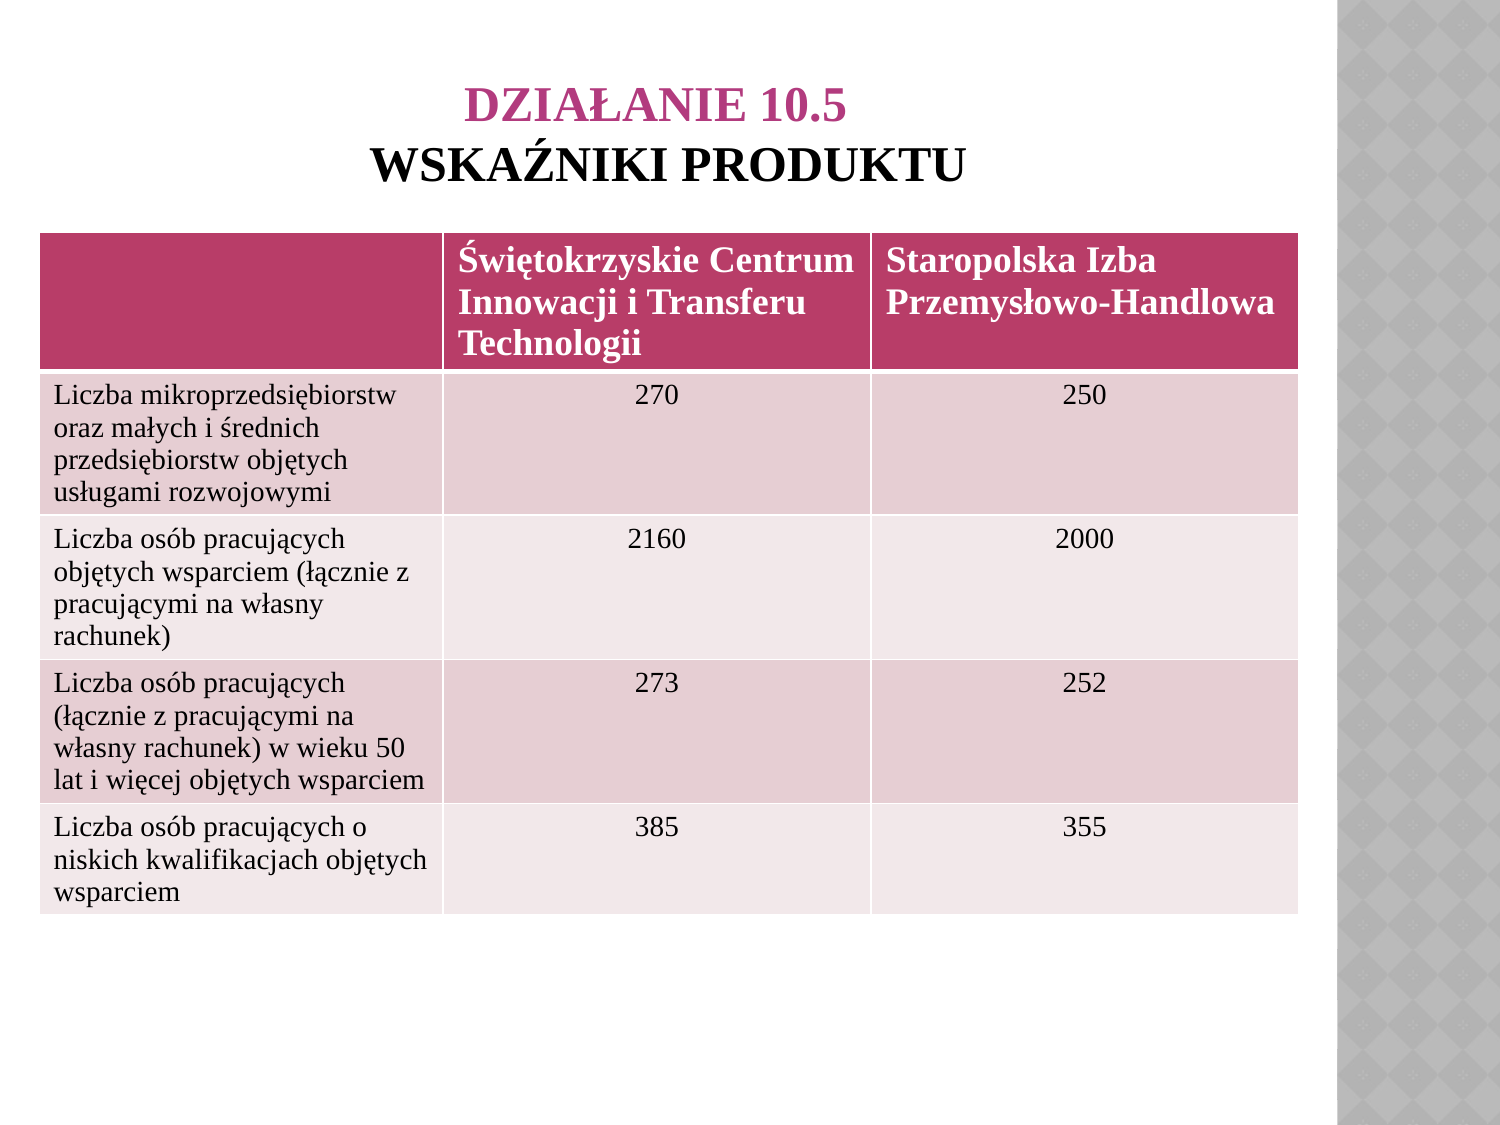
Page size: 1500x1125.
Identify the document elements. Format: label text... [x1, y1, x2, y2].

table_cell 2160 [444, 516, 870, 659]
table_cell 273 [444, 660, 870, 803]
table_header Staropolska Izba Przemysłowo-Handlowa [872, 233, 1298, 369]
table_cell Liczba osób pracujących o niskich kwalifikacjach objętych wsparciem [40, 804, 442, 914]
table_cell 385 [444, 804, 870, 914]
table_cell 250 [872, 374, 1298, 514]
title DZIAŁANIE 10.5 Wskaźniki produktu [75, 70, 1263, 192]
table_cell 355 [872, 804, 1298, 914]
table_cell Liczba osób pracujących (łącznie z pracującymi na własny rachunek) w wieku 50 lat i więcej objętych wsparciem [40, 660, 442, 803]
table_cell Liczba osób pracujących objętych wsparciem (łącznie z pracującymi na własny rachunek) [40, 516, 442, 659]
table_cell 252 [872, 660, 1298, 803]
table_cell 270 [444, 374, 870, 514]
table_header [40, 233, 442, 369]
table_cell Liczba mikroprzedsiębiorstw oraz małych i średnich przedsiębiorstw objętych usługami rozwojowymi [40, 374, 442, 514]
table_header Świętokrzyskie Centrum Innowacji i Transferu Technologii [444, 233, 870, 369]
table_cell 2000 [872, 516, 1298, 659]
